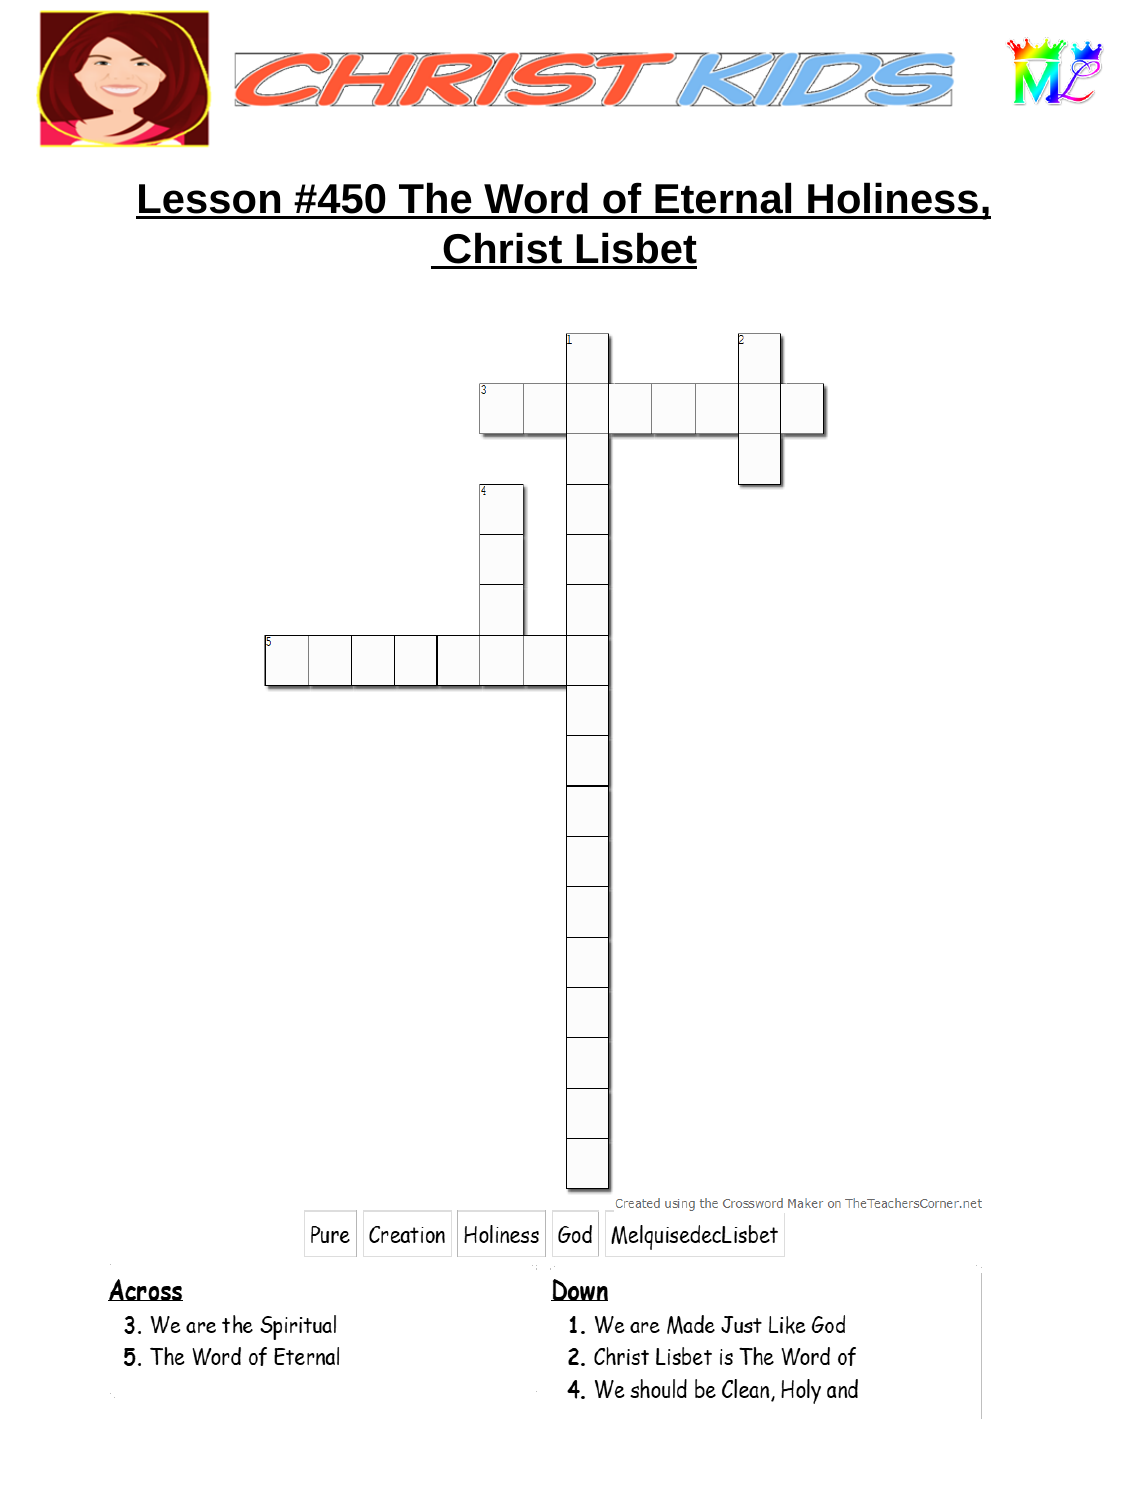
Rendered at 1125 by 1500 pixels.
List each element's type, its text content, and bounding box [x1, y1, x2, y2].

picture [30, 8, 959, 151]
picture [44, 295, 1044, 1420]
text_box Lesson #450 The Word of Eternal Holiness, Christ Lisbet [64, 164, 1064, 281]
picture [1003, 35, 1106, 106]
